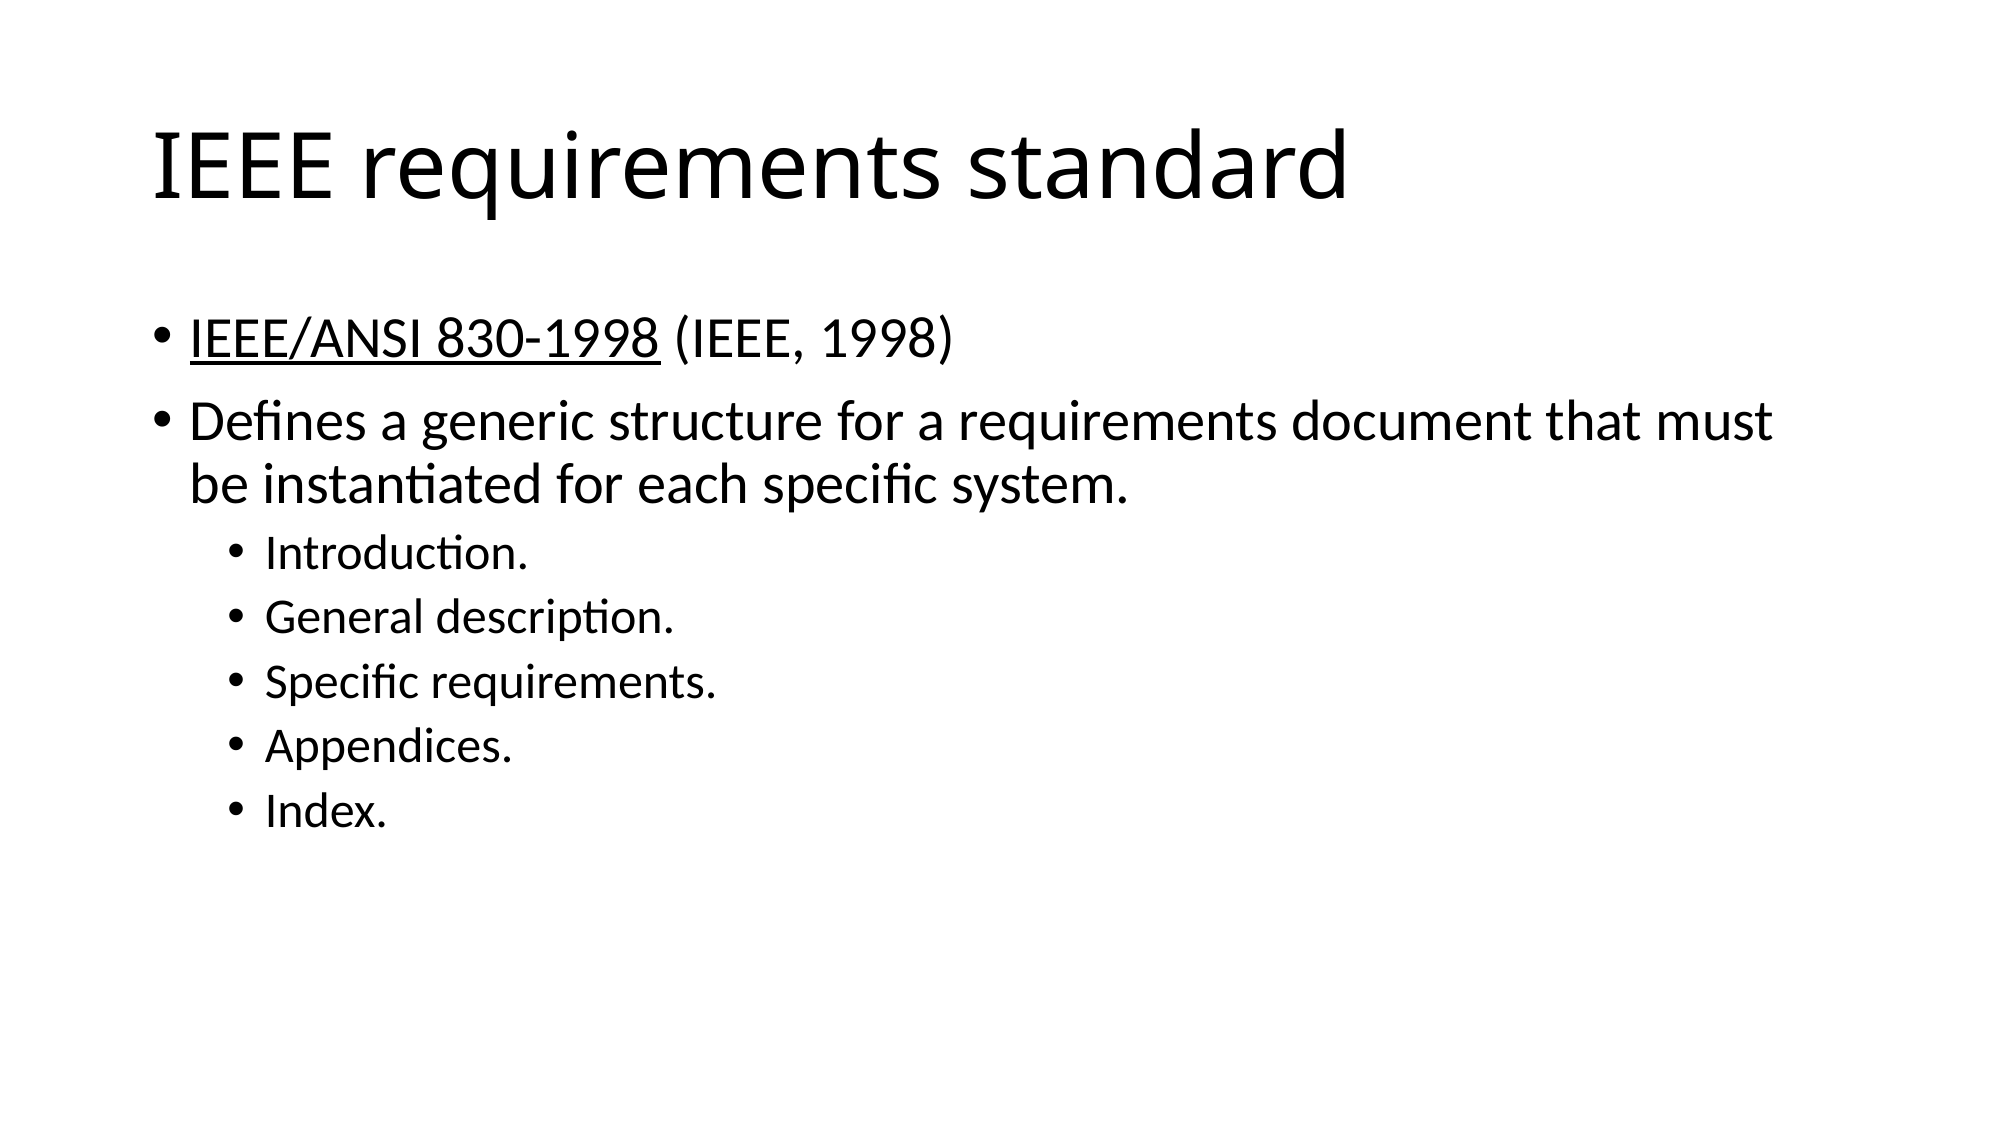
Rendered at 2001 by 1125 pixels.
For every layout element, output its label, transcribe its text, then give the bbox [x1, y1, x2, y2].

list IEEE/ANSI 830-1998 (IEEE, 1998) Defines a generic structure for a requirements document that must be instantiated for each specific system. Introduction. General description. Specific requirements. Appendices. Index. [137, 299, 1863, 1014]
title IEEE requirements standard [137, 59, 1863, 278]
